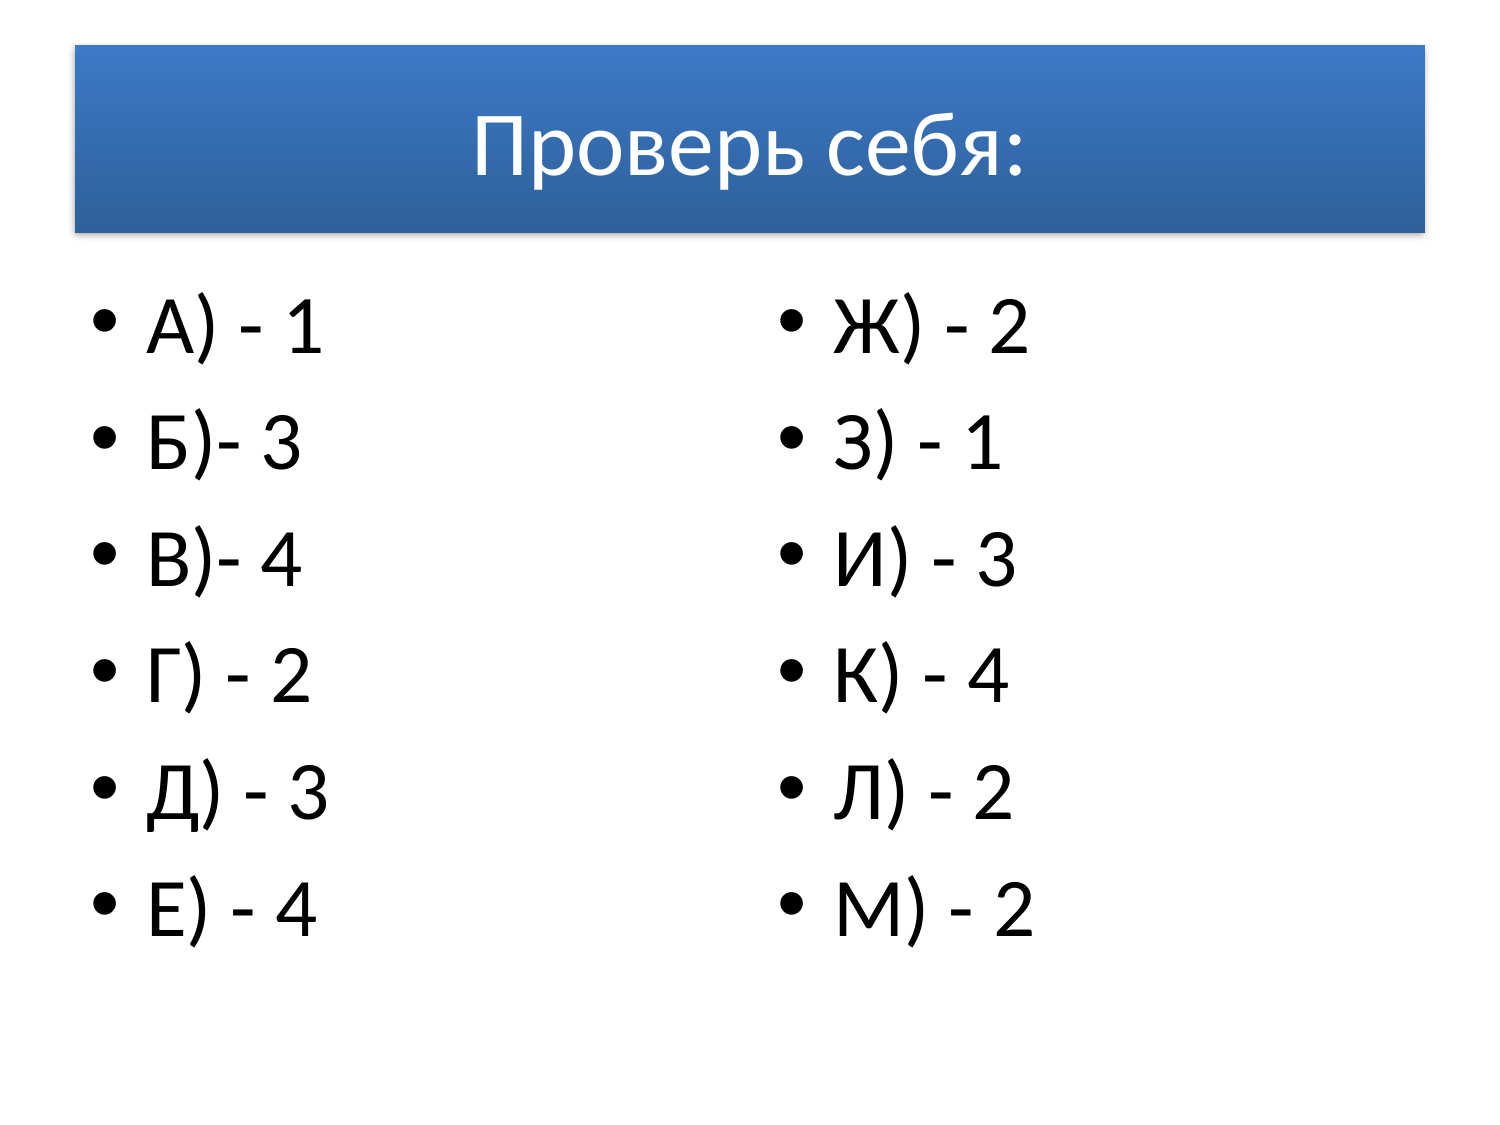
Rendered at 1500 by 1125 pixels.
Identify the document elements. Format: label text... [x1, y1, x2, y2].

title Проверь себя: [75, 45, 1425, 233]
list А) - 1 Б)- 3 В)- 4 Г) - 2 Д) - 3 Е) - 4 [75, 262, 738, 1005]
list Ж) - 2 З) - 1 И) - 3 К) - 4 Л) - 2 М) - 2 [762, 262, 1425, 1005]
